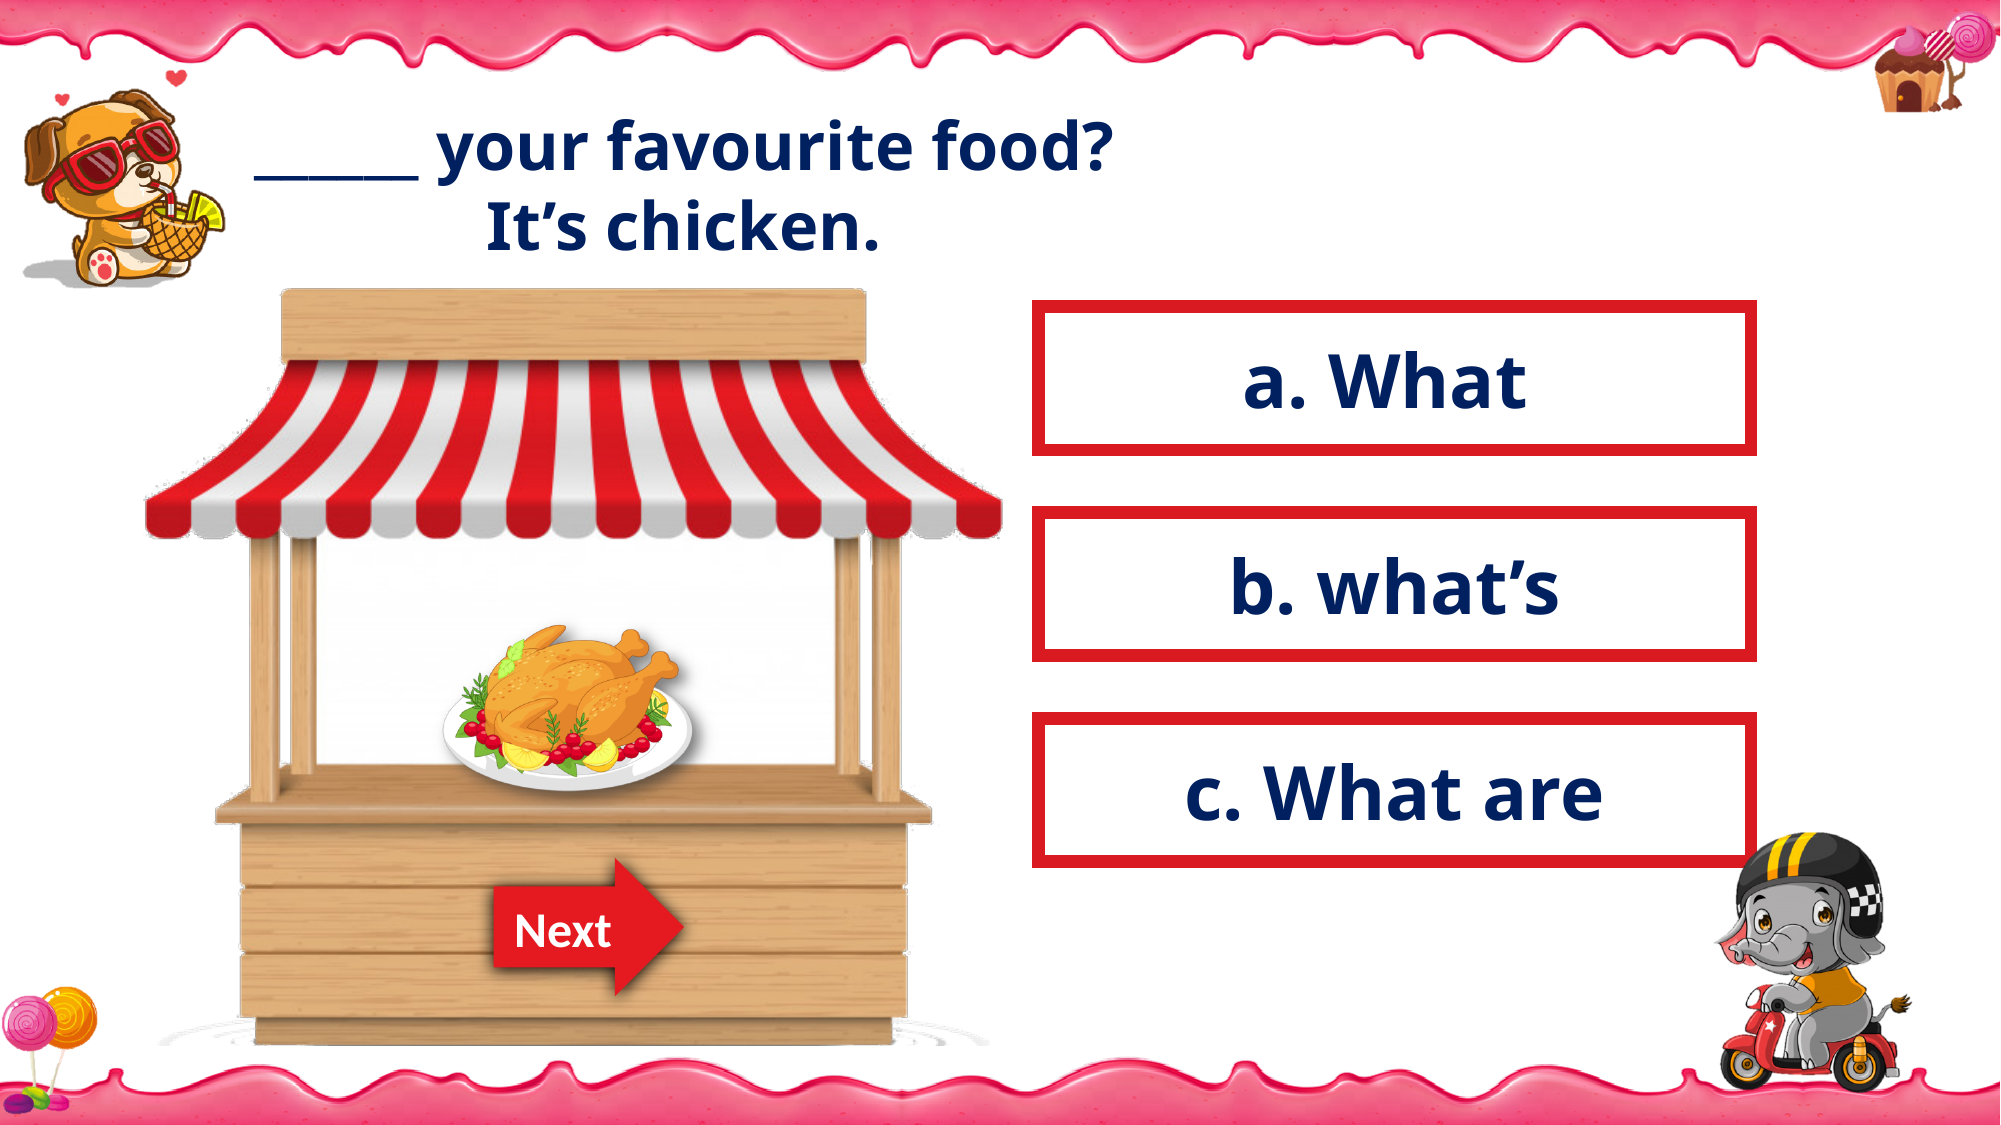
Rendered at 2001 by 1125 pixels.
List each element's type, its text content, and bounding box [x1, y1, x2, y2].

text_box c. What are [1037, 718, 1752, 863]
text_box ______ your favourite food? It’s chicken. [242, 122, 1209, 245]
picture [0, 0, 2001, 1125]
text_box a. What [1037, 306, 1752, 451]
text_box b. what’s [1037, 512, 1752, 657]
